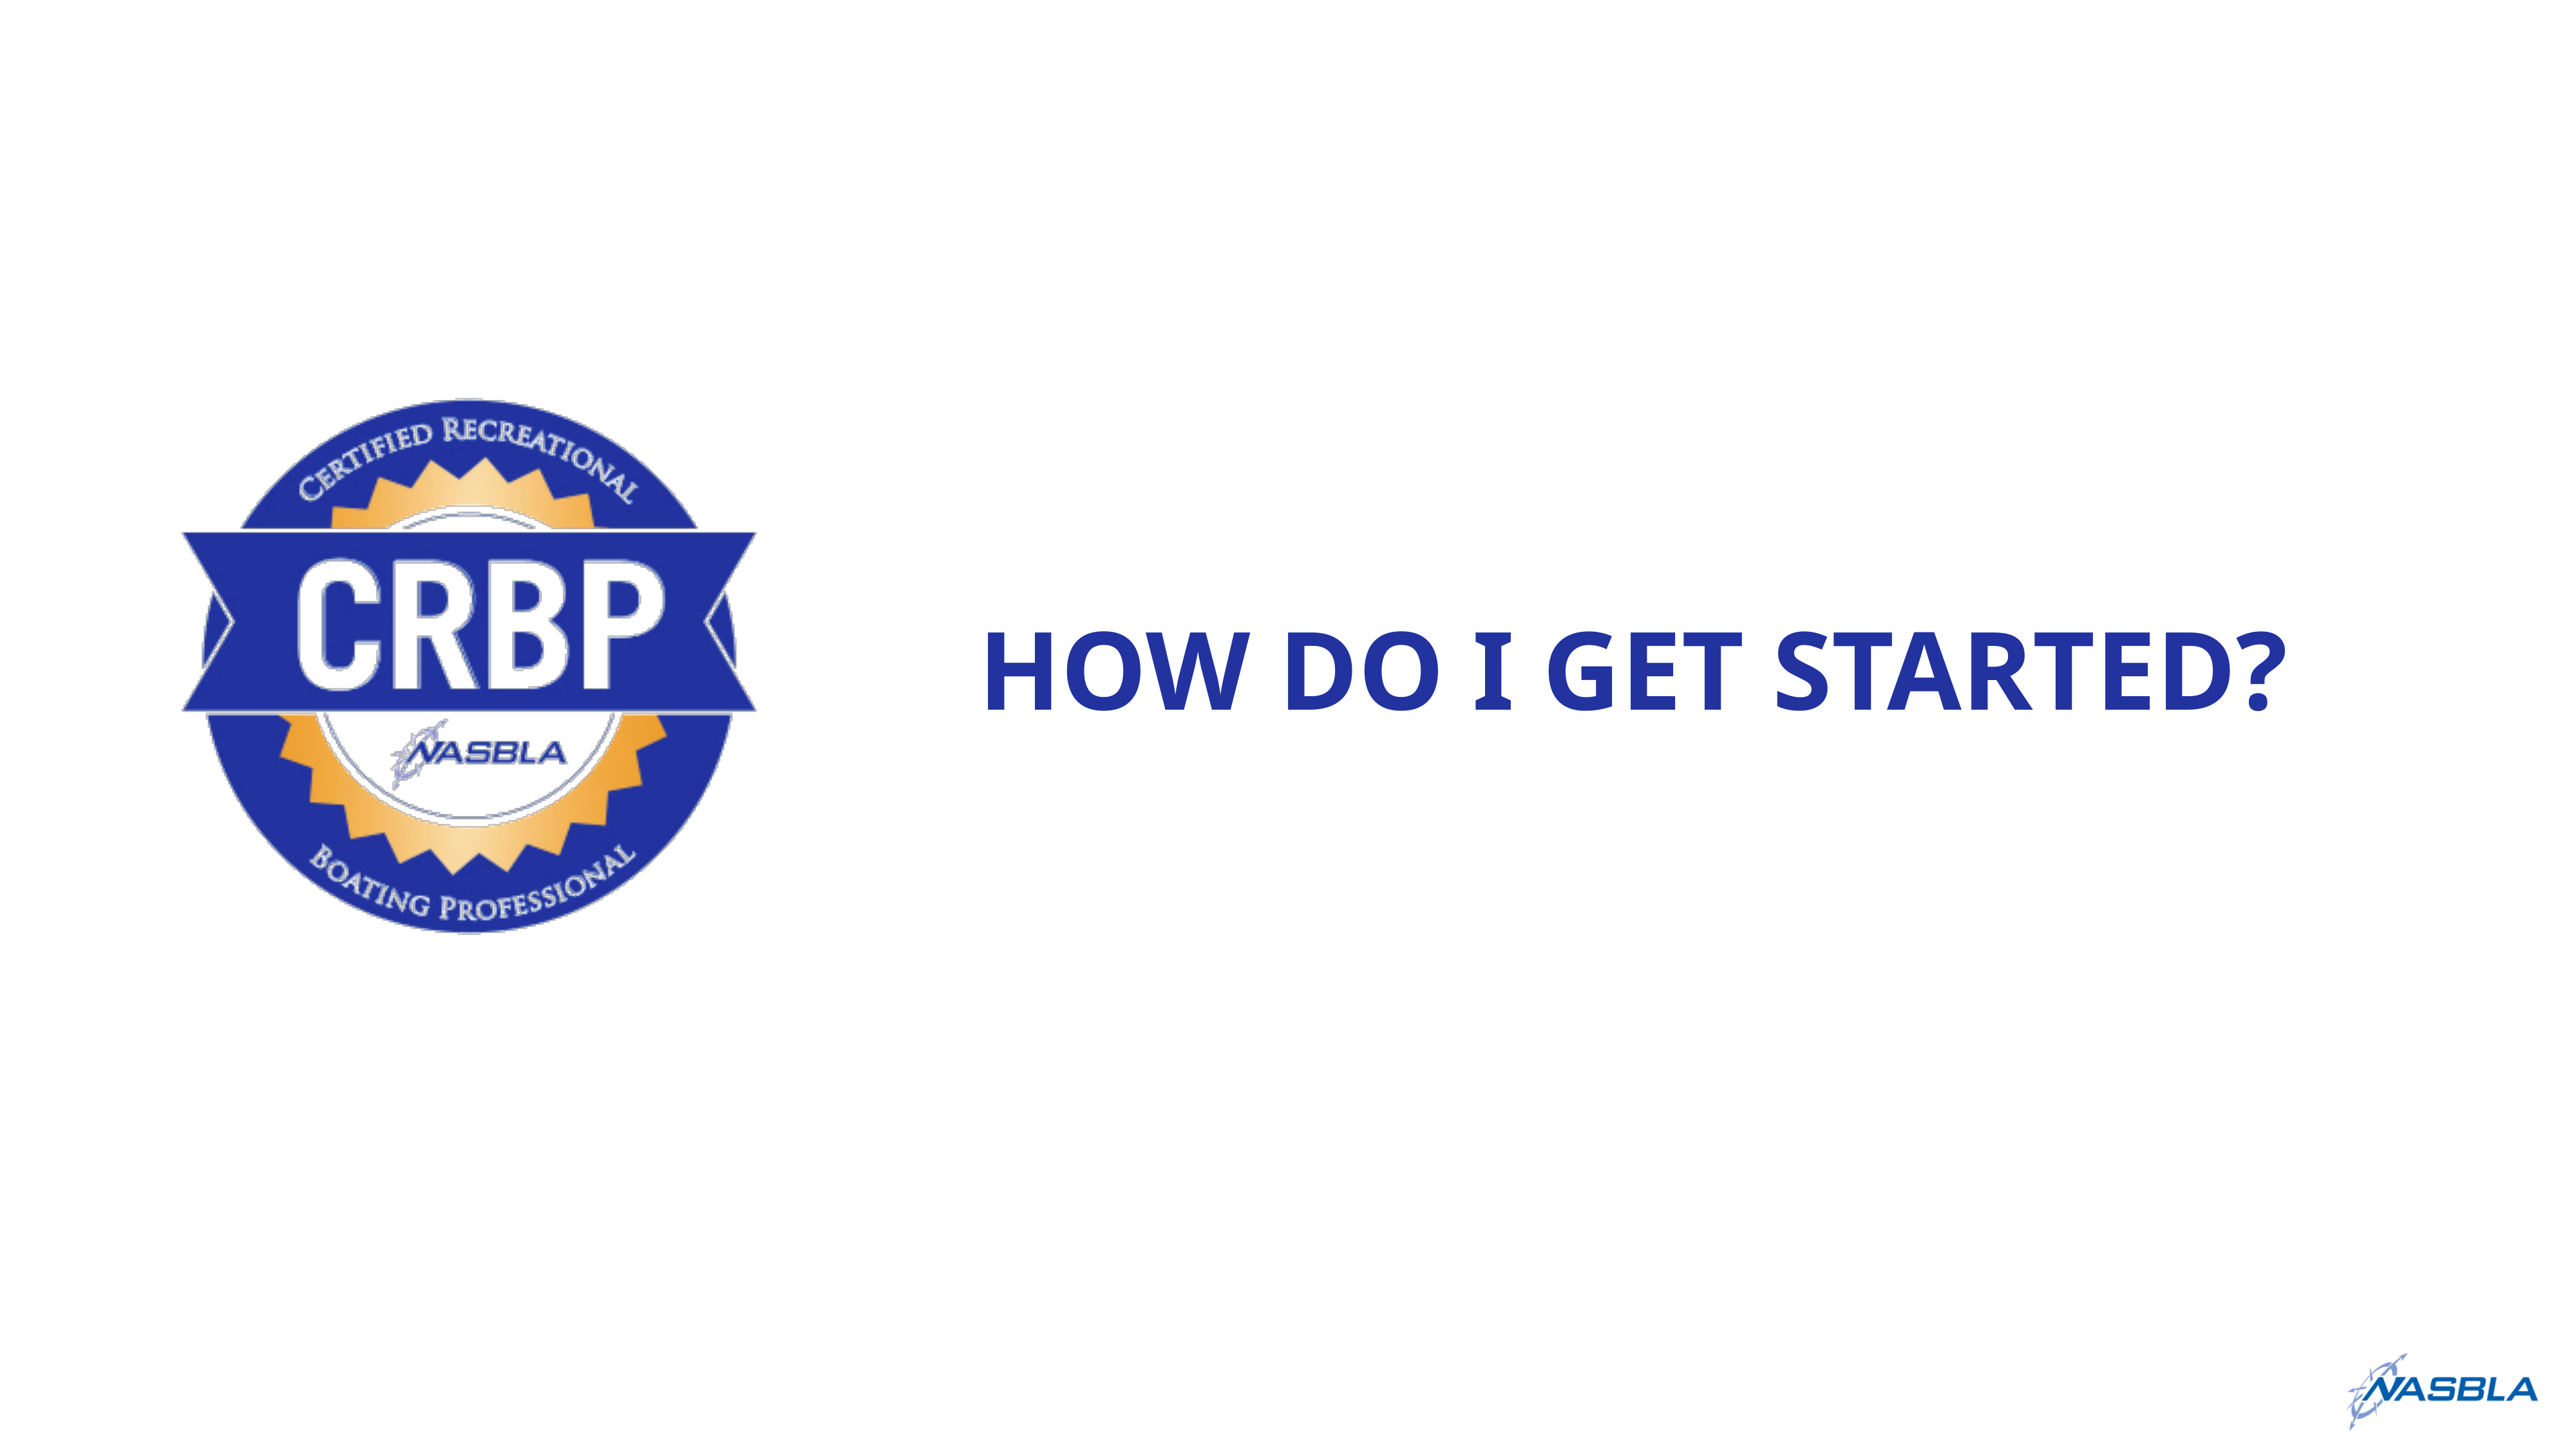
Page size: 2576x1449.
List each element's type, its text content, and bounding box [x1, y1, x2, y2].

title How do I get started? [951, 536, 2316, 798]
picture [2345, 1347, 2539, 1432]
picture [146, 370, 806, 963]
